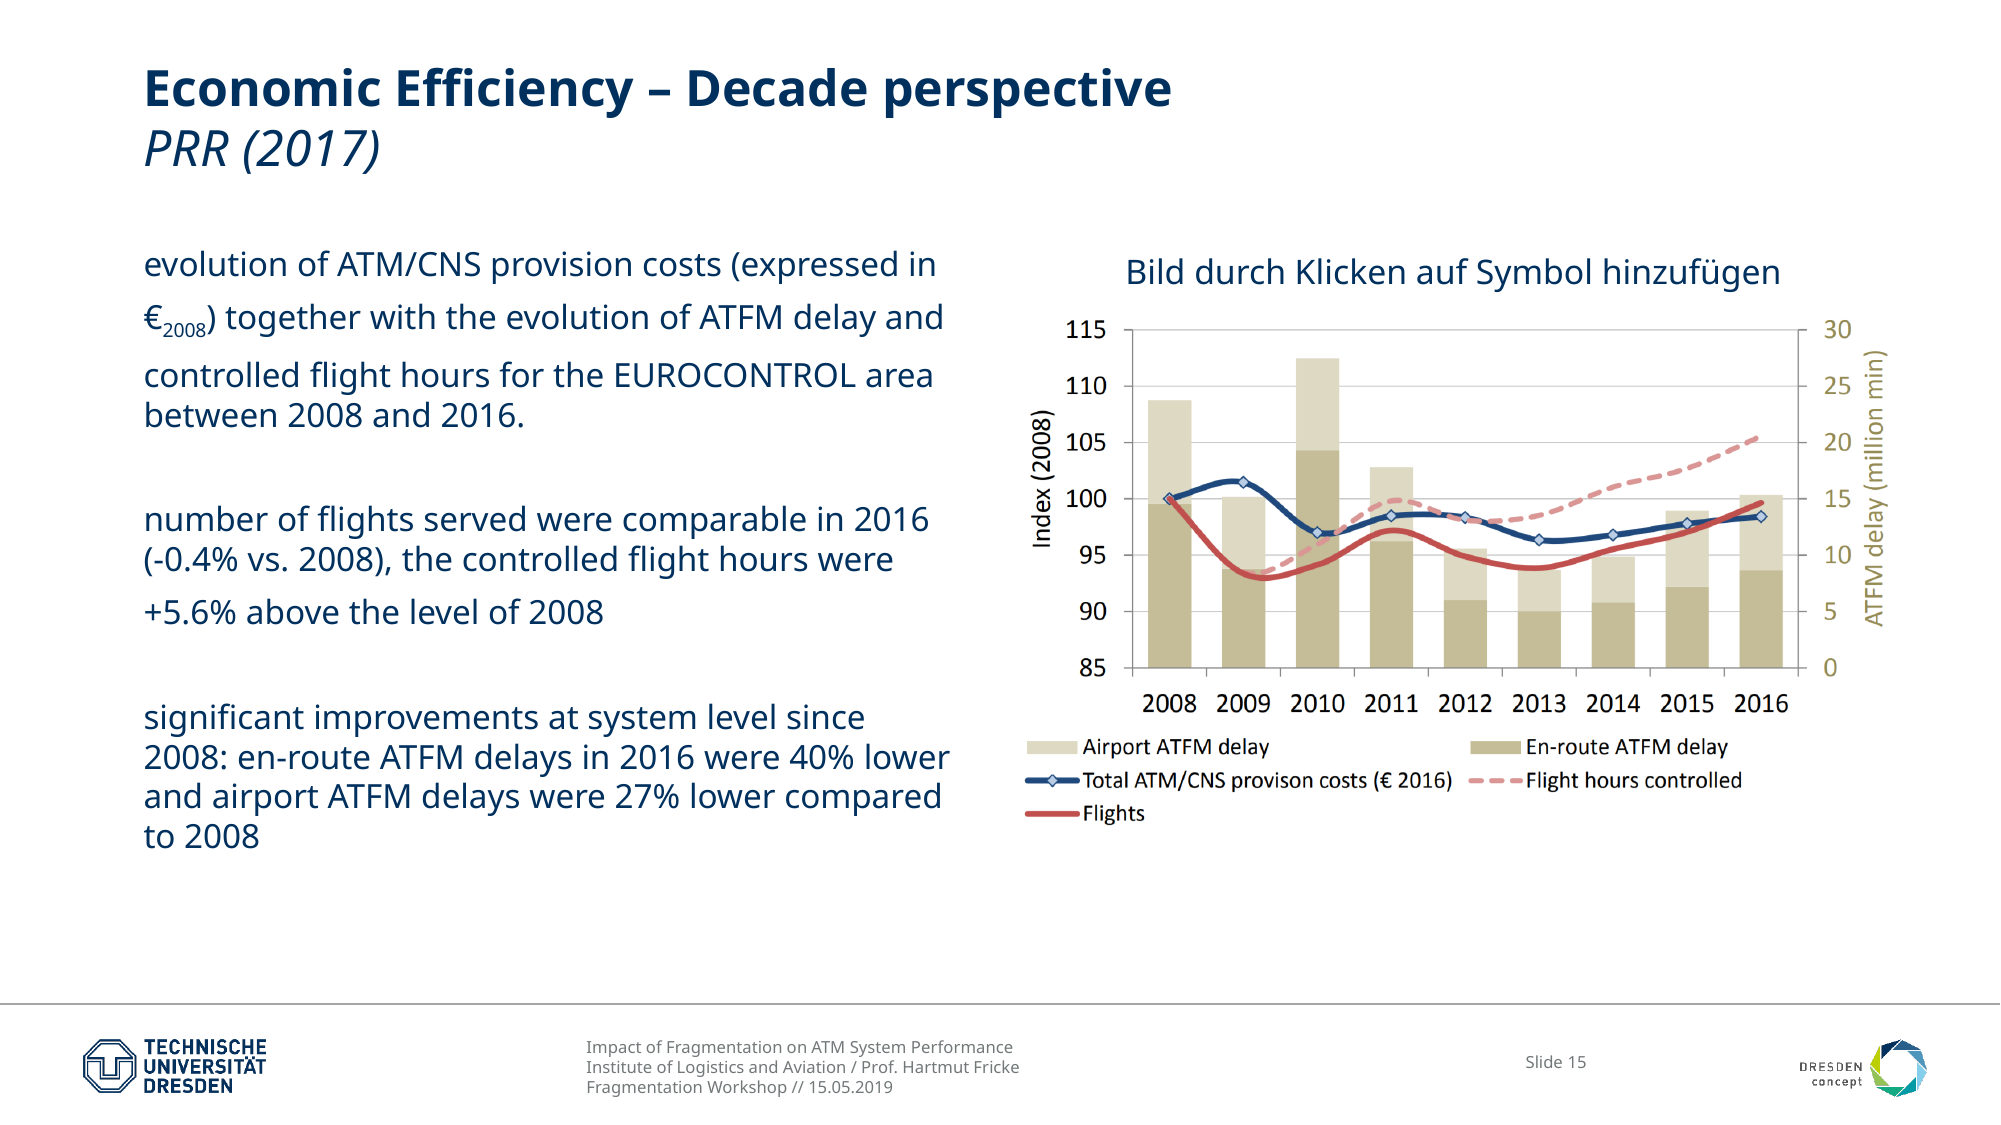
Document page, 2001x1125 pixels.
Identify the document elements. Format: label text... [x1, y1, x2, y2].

picture [1011, 243, 1899, 957]
list evolution of ATM/CNS provision costs (expressed in €2008) together with the evolution of ATFM delay and controlled flight hours for the EUROCONTROL area between 2008 and 2016. number of flights served were comparable in 2016 (-0.4% vs. 2008), the controlled flight hours were +5.6% above the level of 2008 significant improvements at system level since 2008: en-route ATFM delays in 2016 were 40% lower and airport ATFM delays were 27% lower compared to 2008 [143, 243, 958, 957]
picture [83, 1039, 266, 1093]
picture [1800, 1039, 1927, 1097]
title Economic Efficiency – Decade perspective PRR (2017) [143, 56, 1880, 169]
